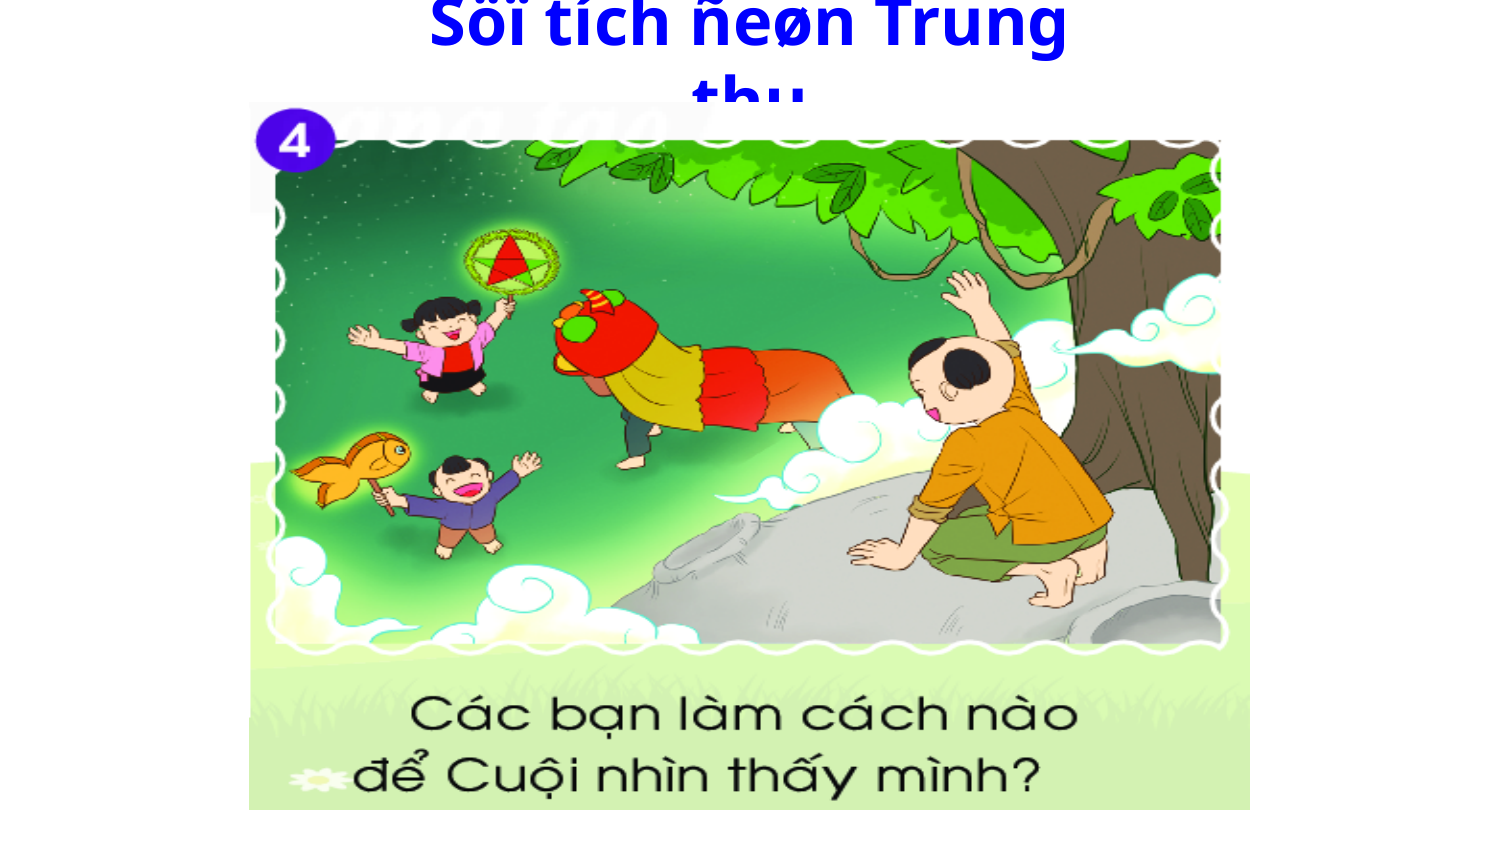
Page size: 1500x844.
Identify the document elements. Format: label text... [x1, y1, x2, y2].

text_box Söï tích ñeøn Trung thu [350, 5, 1150, 101]
picture [249, 102, 1251, 810]
